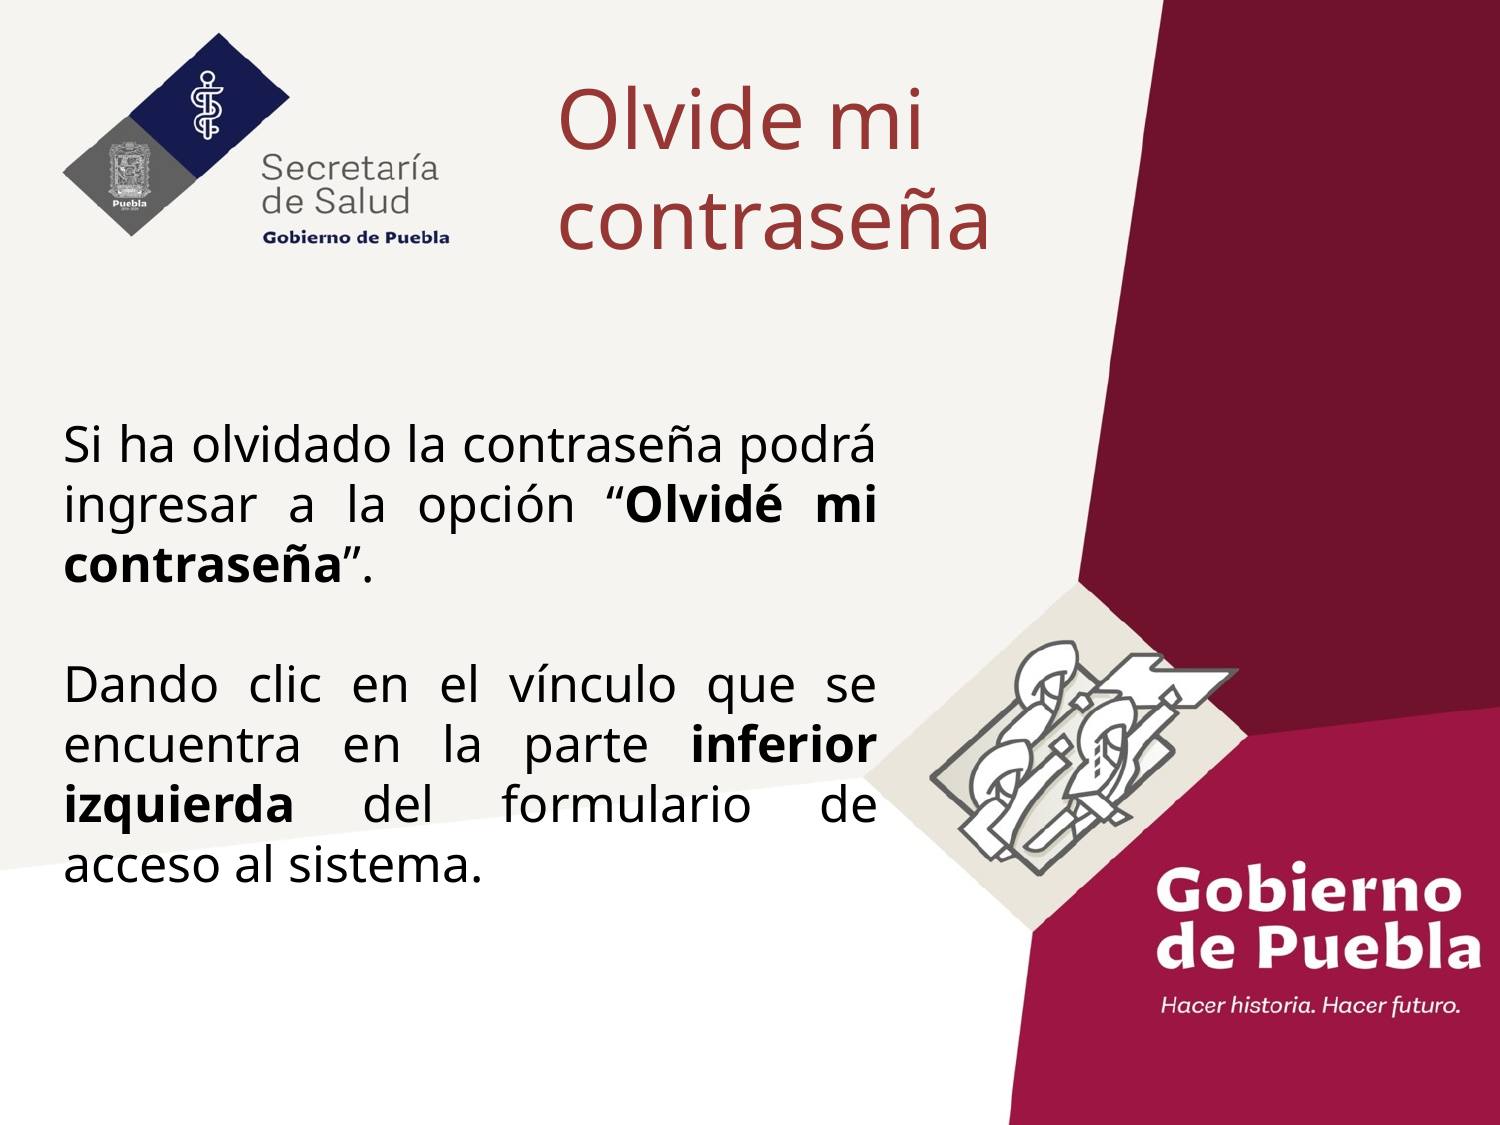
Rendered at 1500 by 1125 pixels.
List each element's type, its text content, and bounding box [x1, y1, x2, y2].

text_box Si ha olvidado la contraseña podrá ingresar a la opción “Olvidé mi contraseña”. Dando clic en el vínculo que se encuentra en la parte inferior izquierda del formulario de acceso al sistema. [48, 405, 894, 900]
picture [0, 0, 1500, 1125]
text_box Olvide mi contraseña [542, 58, 1009, 274]
